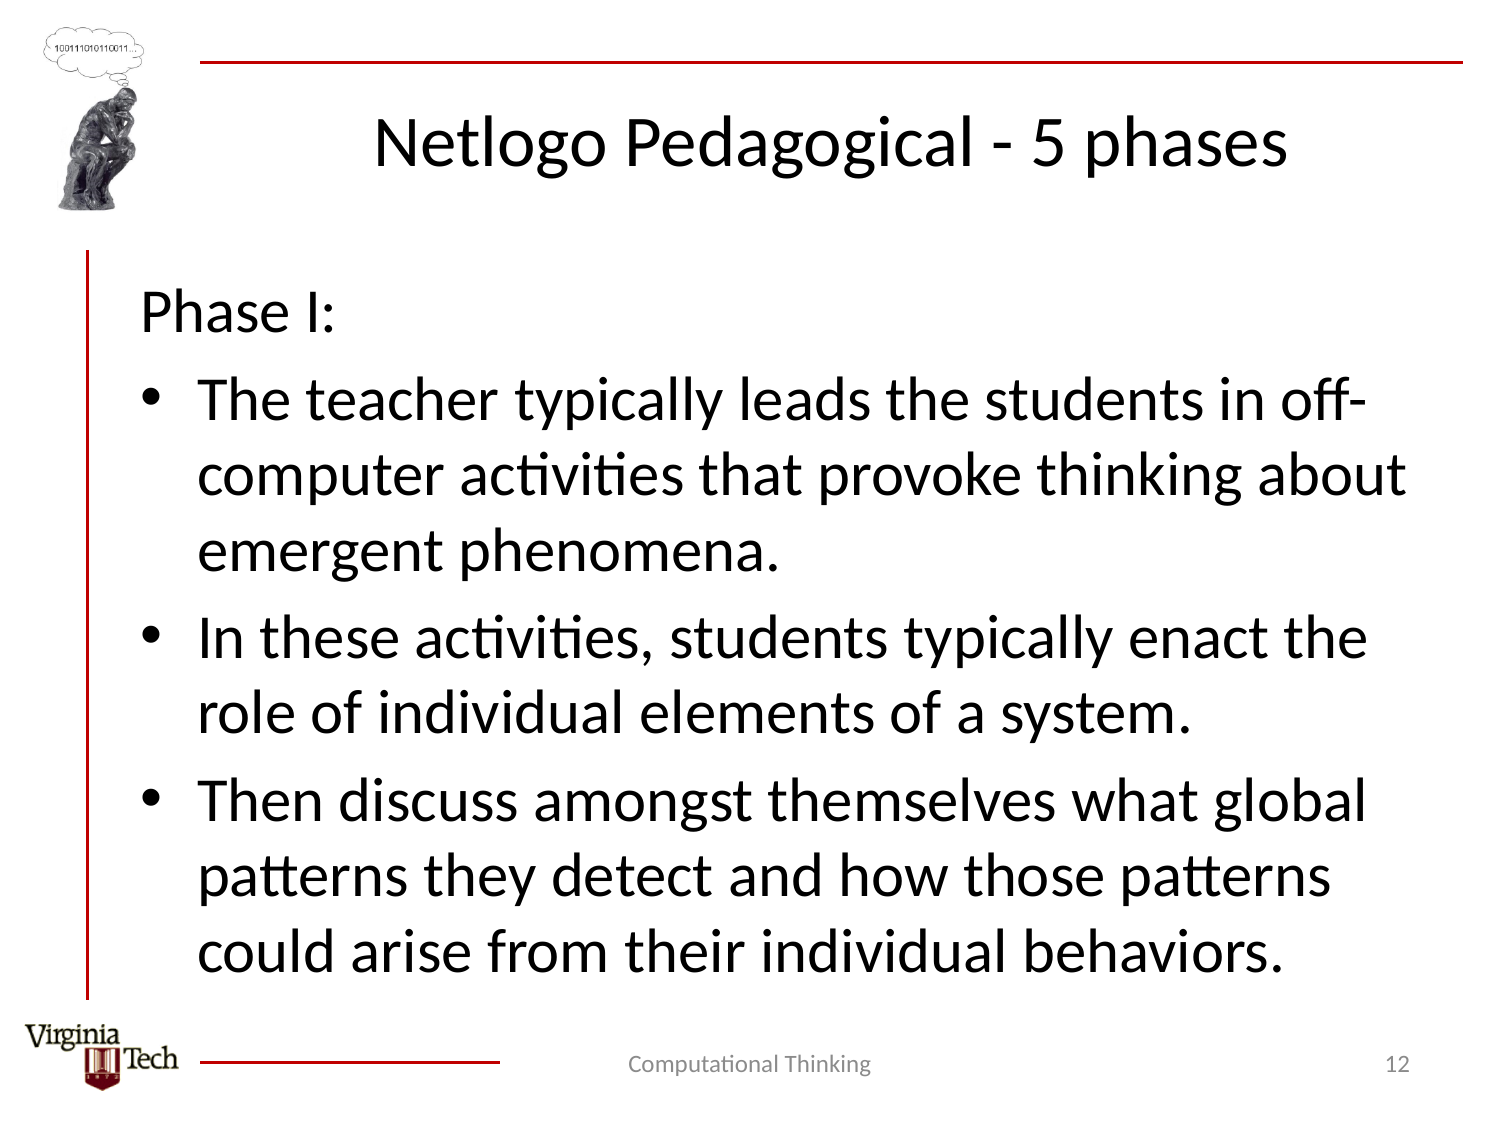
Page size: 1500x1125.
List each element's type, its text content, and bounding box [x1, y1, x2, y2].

picture [37, 24, 150, 214]
slide_number 12 [1074, 1033, 1425, 1093]
footer Computational Thinking [512, 1033, 988, 1093]
list Phase I: The teacher typically leads the students in off-computer activities that provoke thinking about emergent phenomena. In these activities, students typically enact the role of individual elements of a system. Then discuss amongst themselves what global patterns they detect and how those patterns could arise from their individual behaviors. [125, 262, 1425, 1005]
picture [24, 1024, 179, 1091]
title Netlogo Pedagogical - 5 phases [200, 75, 1463, 200]
